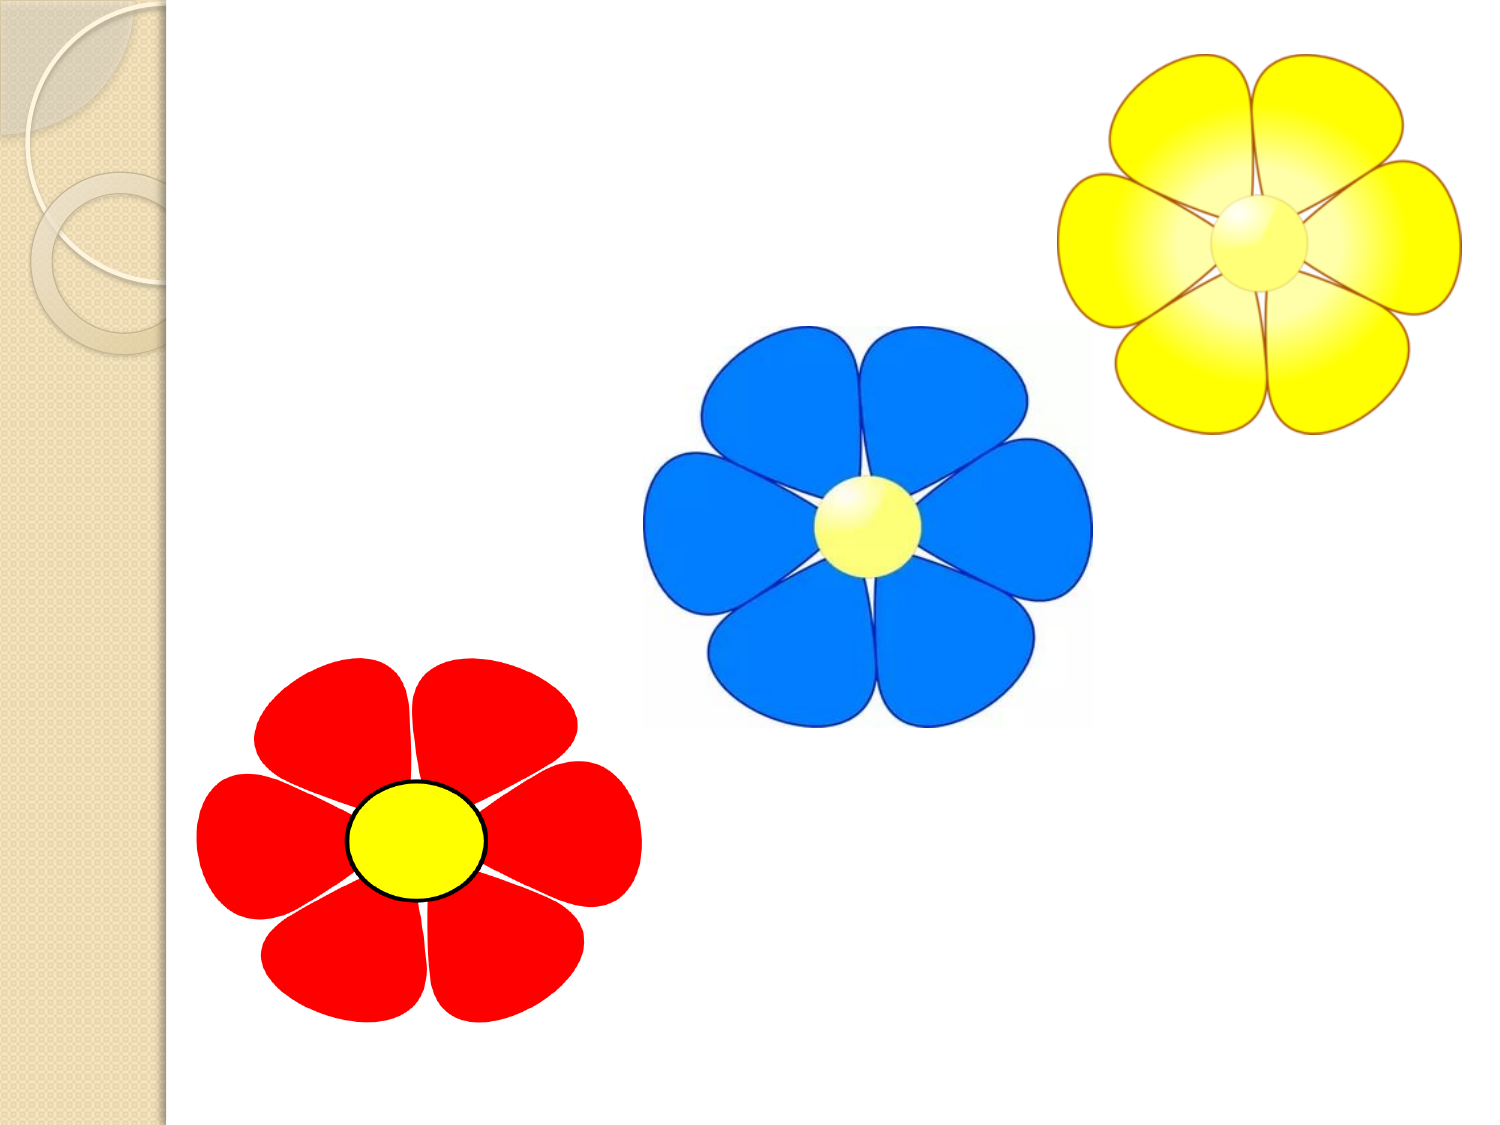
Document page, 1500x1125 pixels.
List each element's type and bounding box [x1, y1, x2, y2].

list [1056, 54, 1462, 436]
picture [194, 326, 1093, 1024]
